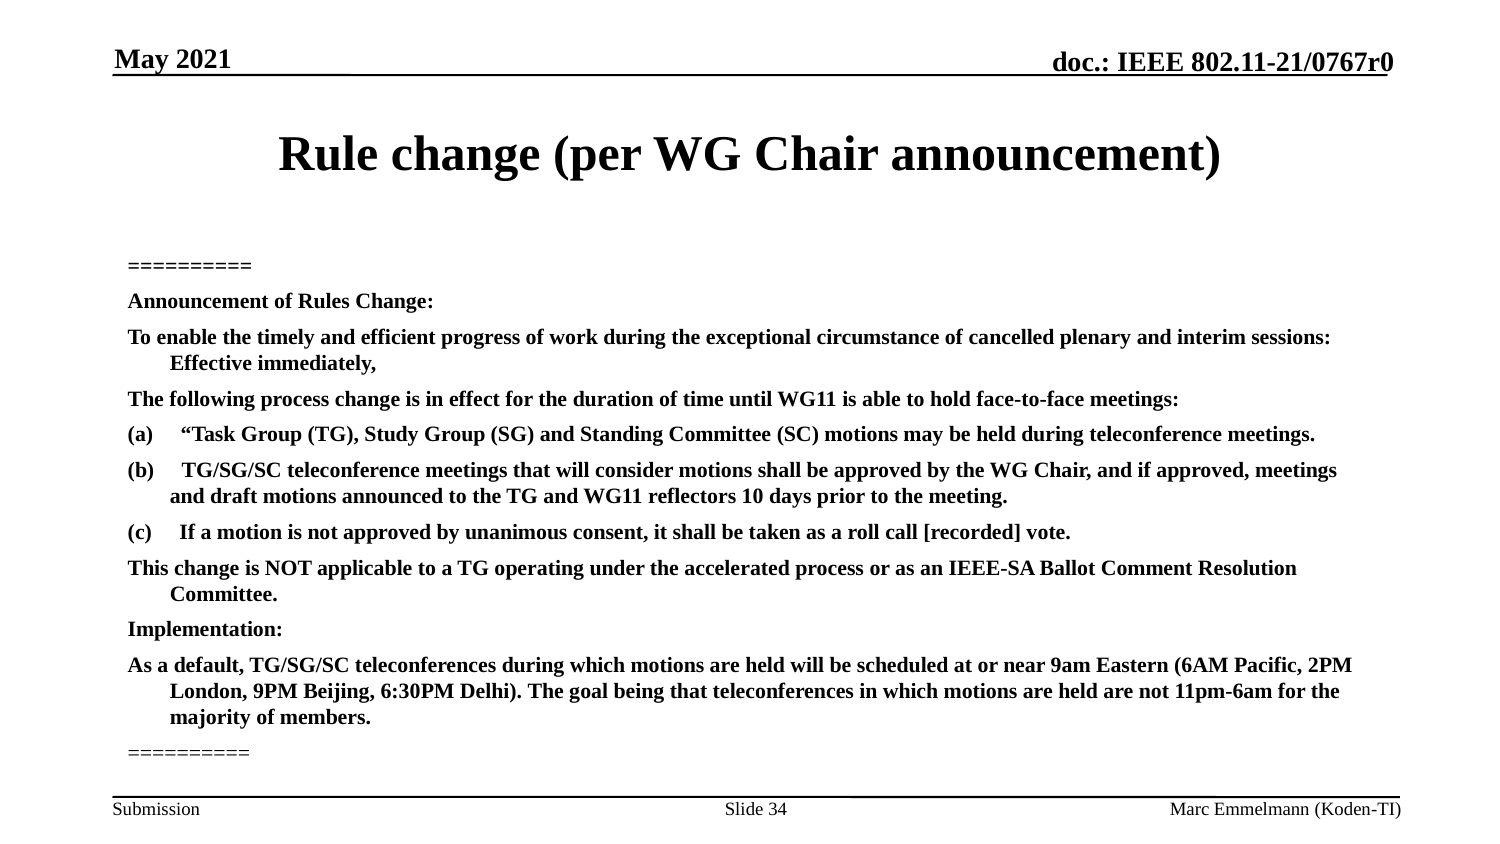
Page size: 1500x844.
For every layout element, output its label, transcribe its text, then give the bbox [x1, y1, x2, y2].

slide_number Slide 34 [712, 796, 800, 842]
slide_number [114, 40, 423, 75]
footer Marc Emmelmann (Koden-TI) [878, 796, 1402, 820]
title Rule change (per WG Chair announcement) [112, 84, 1388, 216]
list ========== Announcement of Rules Change: To enable the timely and efficient progress of work during the exceptional circumstance of cancelled plenary and interim sessions: Effective immediately, The following process change is in effect for the duration of time until WG11 is able to hold face-to-face meetings: (a) “Task Group (TG), Study Group (SG) and Standing Committee (SC) motions may be held during teleconference meetings. (b) TG/SG/SC teleconference meetings that will consider motions shall be approved by the WG Chair, and if approved, meetings and draft motions announced to the TG and WG11 reflectors 10 days prior to the meeting. (c) If a motion is not approved by unanimous consent, it shall be taken as a roll call [recorded] vote. This change is NOT applicable to a TG operating under the accelerated process or as an IEEE-SA Ballot Comment Resolution Committee. Implementation: As a default, TG/SG/SC teleconferences during which motions are held will be scheduled at or near 9am Eastern (6AM Pacific, 2PM London, 9PM Beijing, 6:30PM Delhi). The goal being that teleconferences in which motions are held are not 11pm-6am for the majority of members. ========== [112, 243, 1388, 751]
